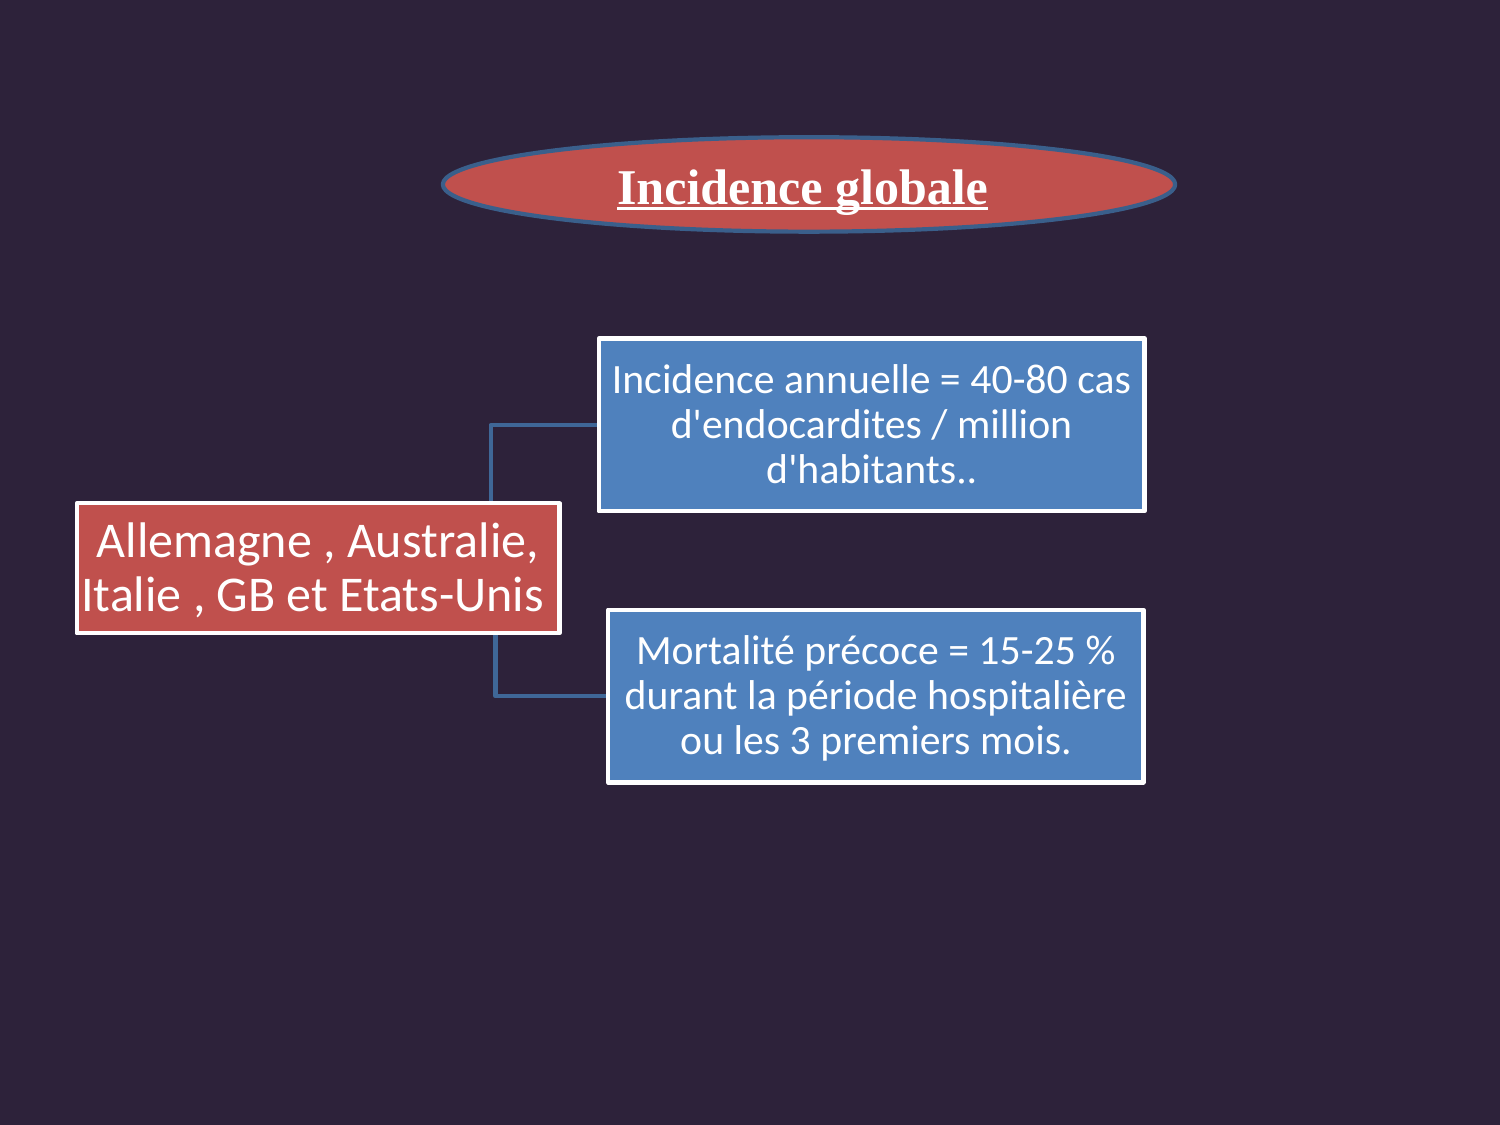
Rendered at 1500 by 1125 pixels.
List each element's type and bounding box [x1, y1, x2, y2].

text_box [76, 77, 1424, 988]
